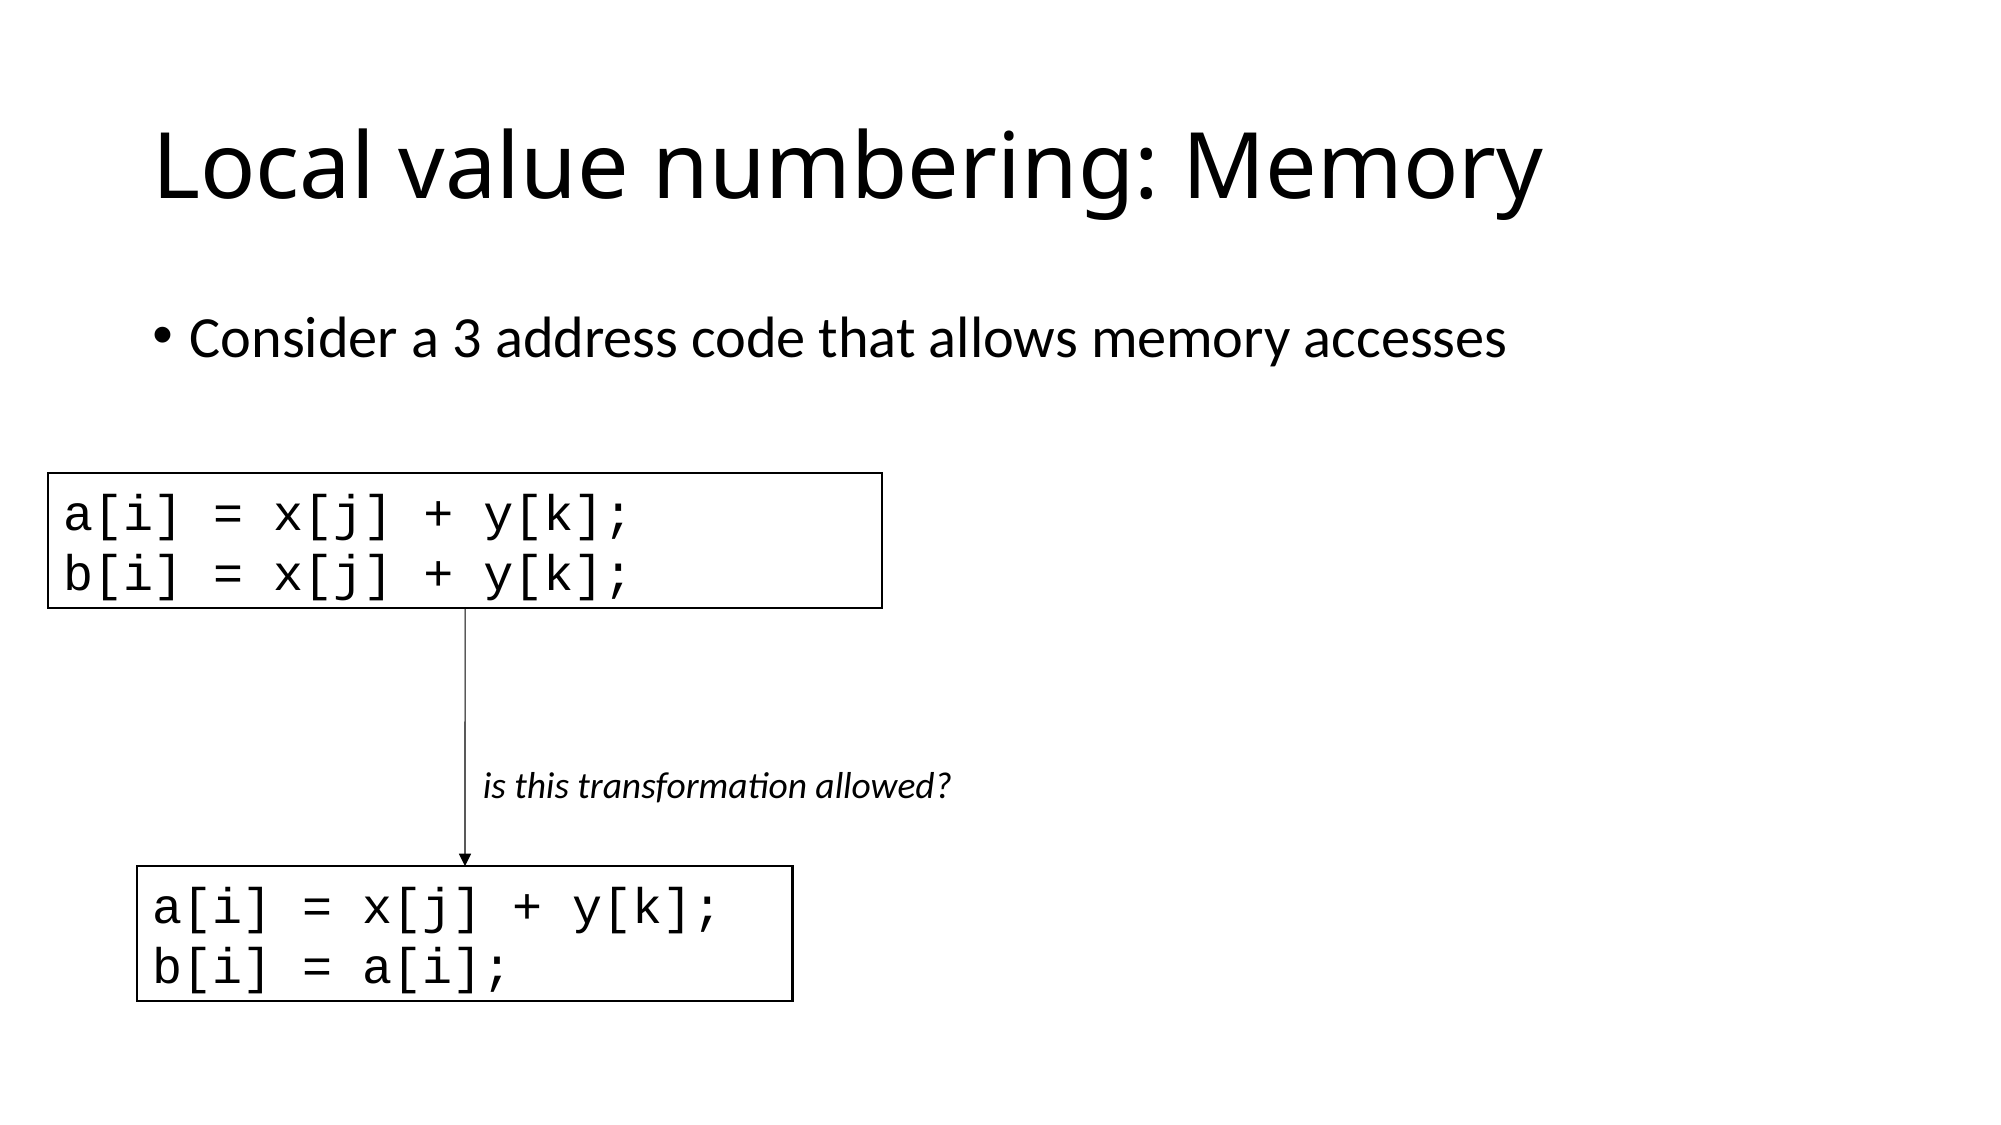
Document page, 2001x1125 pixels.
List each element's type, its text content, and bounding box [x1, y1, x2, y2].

list Consider a 3 address code that allows memory accesses [137, 299, 1863, 423]
title Local value numbering: Memory [137, 59, 1863, 278]
text_box a[i] = x[j] + y[k]; b[i] = x[j] + y[k]; [47, 472, 883, 609]
text_box is this transformation allowed? [468, 754, 968, 859]
text_box a[i] = x[j] + y[k]; b[i] = a[i]; [136, 865, 794, 1002]
